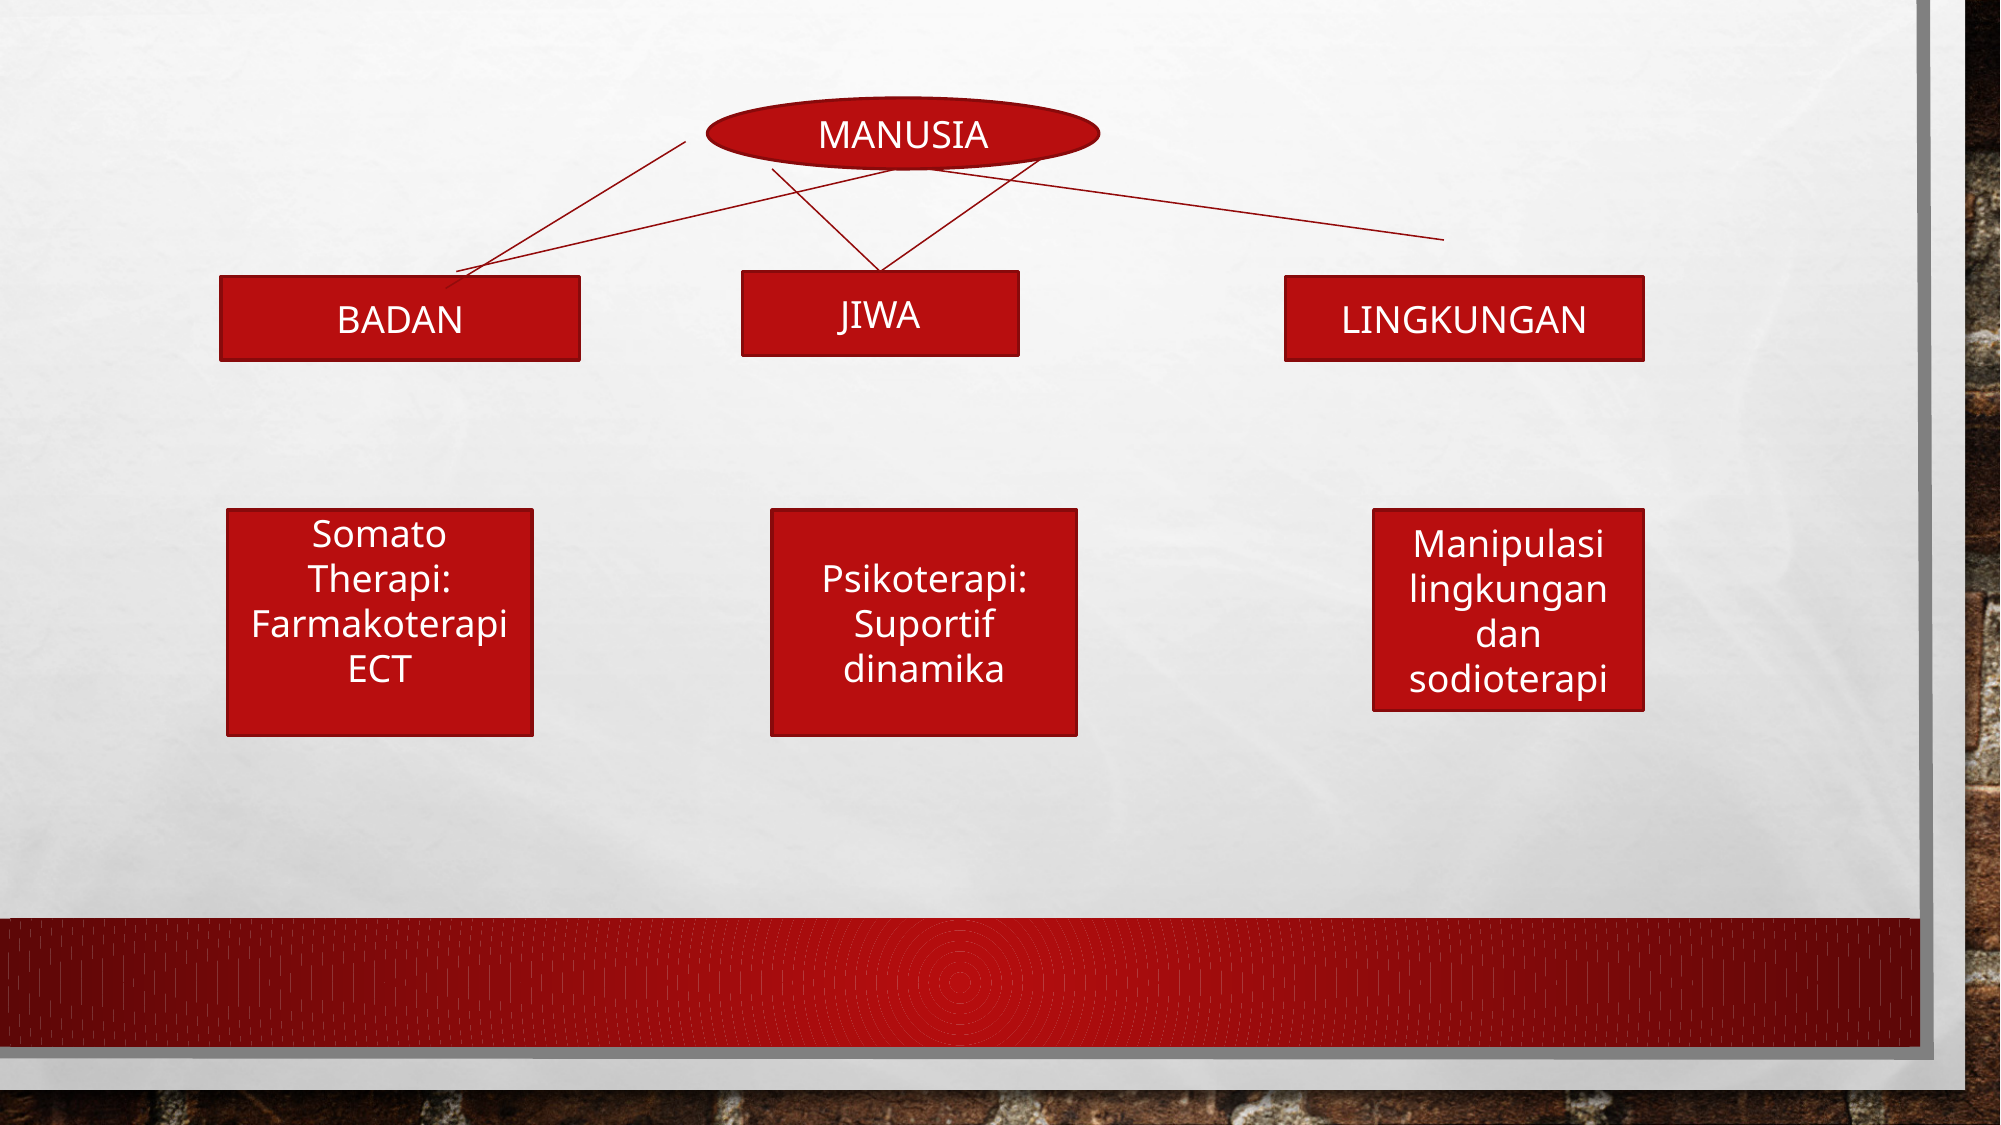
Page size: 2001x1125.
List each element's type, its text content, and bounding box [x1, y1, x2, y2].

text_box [445, 141, 686, 289]
text_box BADAN [219, 275, 581, 362]
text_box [1042, 168, 1445, 241]
text_box JIWA [741, 272, 1020, 357]
text_box MANUSIA [705, 96, 1101, 168]
text_box Psikoterapi: Suportif dinamika [770, 508, 1078, 737]
text_box Somato Therapi: Farmakoterapi ECT [226, 508, 534, 737]
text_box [879, 158, 1042, 272]
text_box LINGKUNGAN [1284, 275, 1645, 362]
text_box Manipulasi lingkungan dan sodioterapi [1372, 508, 1645, 712]
picture [0, 0, 2000, 1125]
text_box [455, 168, 771, 272]
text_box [771, 168, 879, 272]
